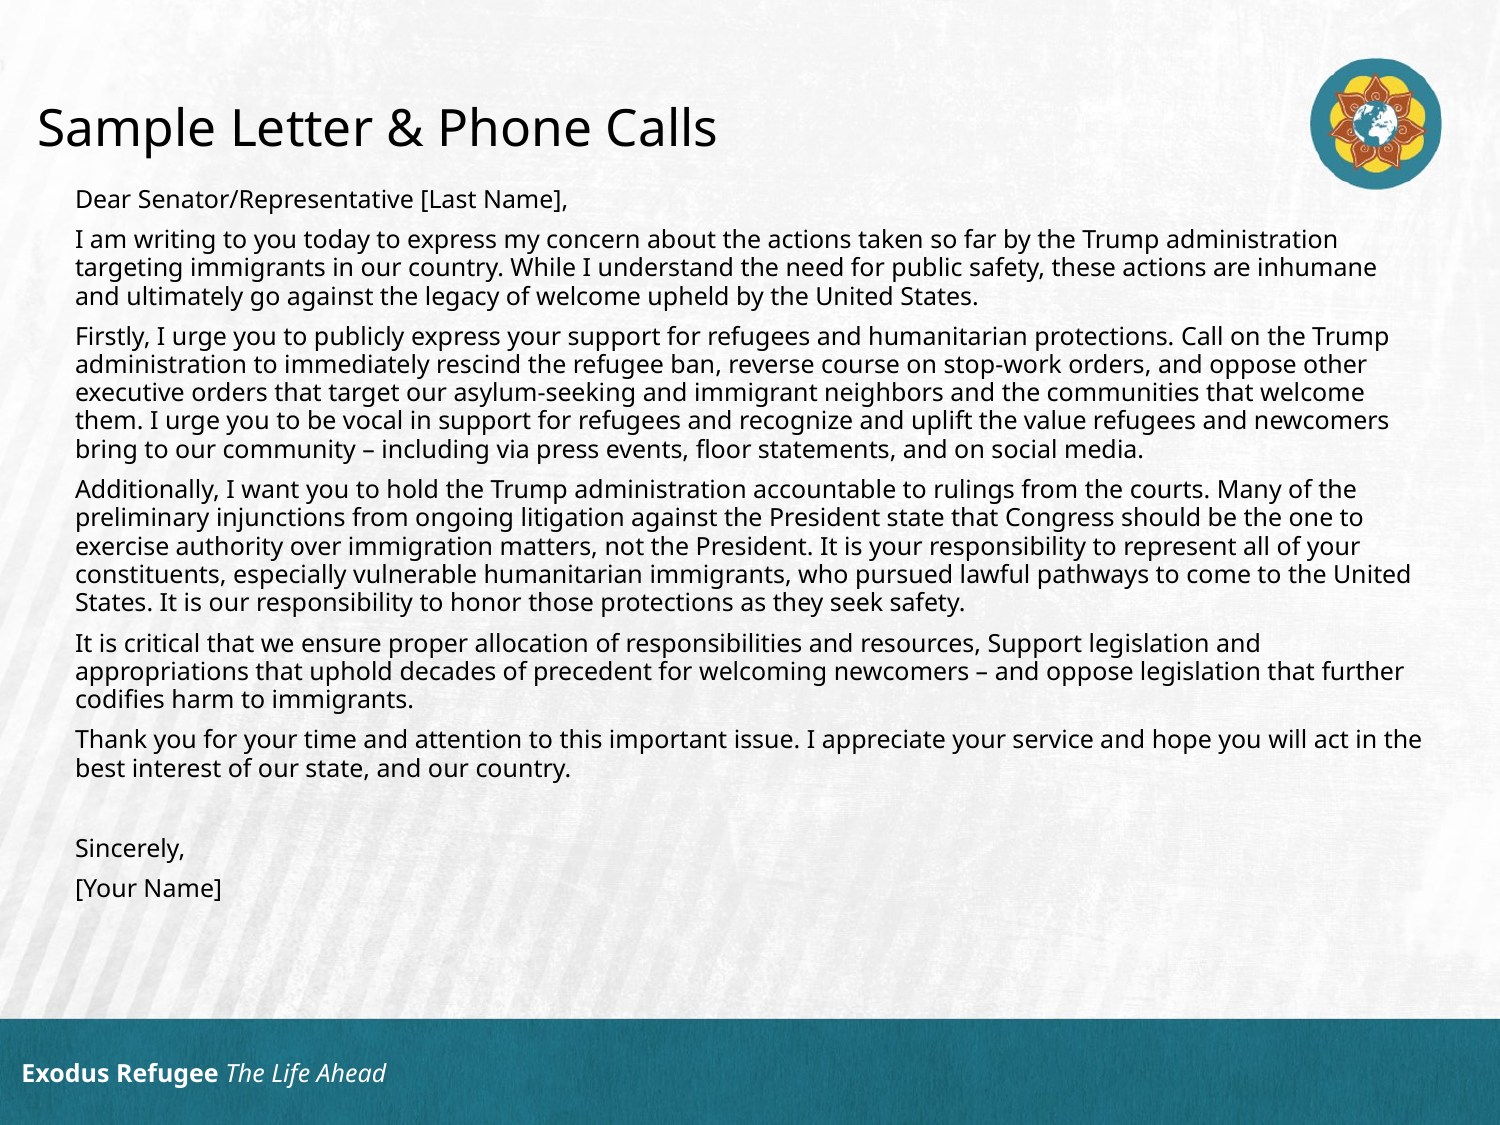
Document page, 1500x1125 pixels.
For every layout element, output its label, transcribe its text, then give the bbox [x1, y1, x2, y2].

list Dear Senator/Representative [Last Name], I am writing to you today to express my concern about the actions taken so far by the Trump administration targeting immigrants in our country. While I understand the need for public safety, these actions are inhumane and ultimately go against the legacy of welcome upheld by the United States. Firstly, I urge you to publicly express your support for refugees and humanitarian protections. Call on the Trump administration to immediately rescind the refugee ban, reverse course on stop-work orders, and oppose other executive orders that target our asylum-seeking and immigrant neighbors and the communities that welcome them. I urge you to be vocal in support for refugees and recognize and uplift the value refugees and newcomers bring to our community – including via press events, floor statements, and on social media. Additionally, I want you to hold the Trump administration accountable to rulings from the courts. Many of the preliminary injunctions from ongoing litigation against the President state that Congress should be the one to exercise authority over immigration matters, not the President. It is your responsibility to represent all of your constituents, especially vulnerable humanitarian immigrants, who pursued lawful pathways to come to the United States. It is our responsibility to honor those protections as they seek safety. It is critical that we ensure proper allocation of responsibilities and resources, Support legislation and appropriations that uphold decades of precedent for welcoming newcomers – and oppose legislation that further codifies harm to immigrants. Thank you for your time and attention to this important issue. I appreciate your service and hope you will act in the best interest of our state, and our country. Sincerely, [Your Name] [60, 177, 1444, 995]
text_box Exodus Refugee The Life Ahead [6, 1049, 410, 1095]
picture [0, 0, 1500, 1125]
title Sample Letter & Phone Calls [22, 20, 1317, 239]
